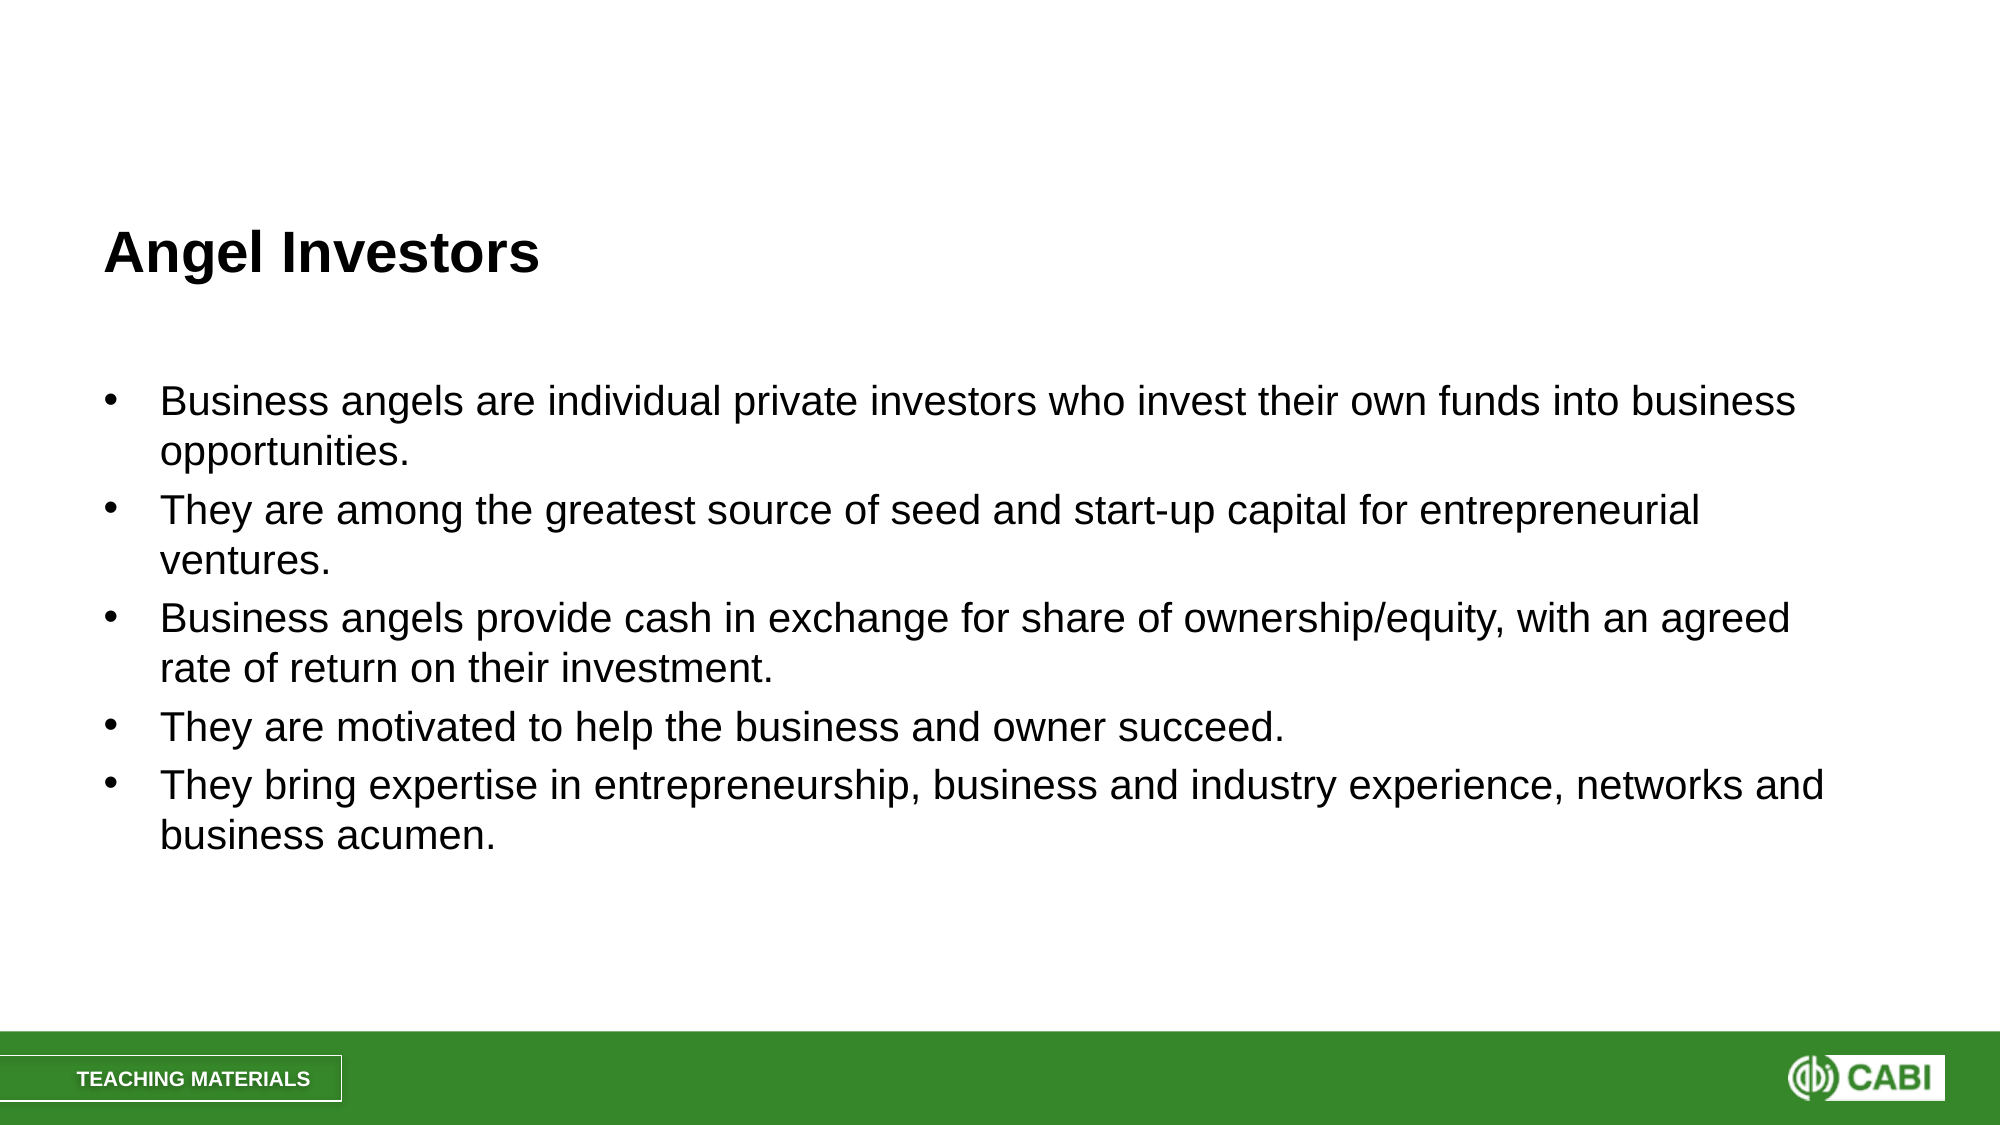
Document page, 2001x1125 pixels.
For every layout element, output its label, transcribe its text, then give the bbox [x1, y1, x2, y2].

picture [1788, 1055, 1945, 1101]
list Angel Investors Business angels are individual private investors who invest their own funds into business opportunities. They are among the greatest source of seed and start-up capital for entrepreneurial ventures. Business angels provide cash in exchange for share of ownership/equity, with an agreed rate of return on their investment. They are motivated to help the business and owner succeed. They bring expertise in entrepreneurship, business and industry experience, networks and business acumen. [88, 206, 1861, 915]
